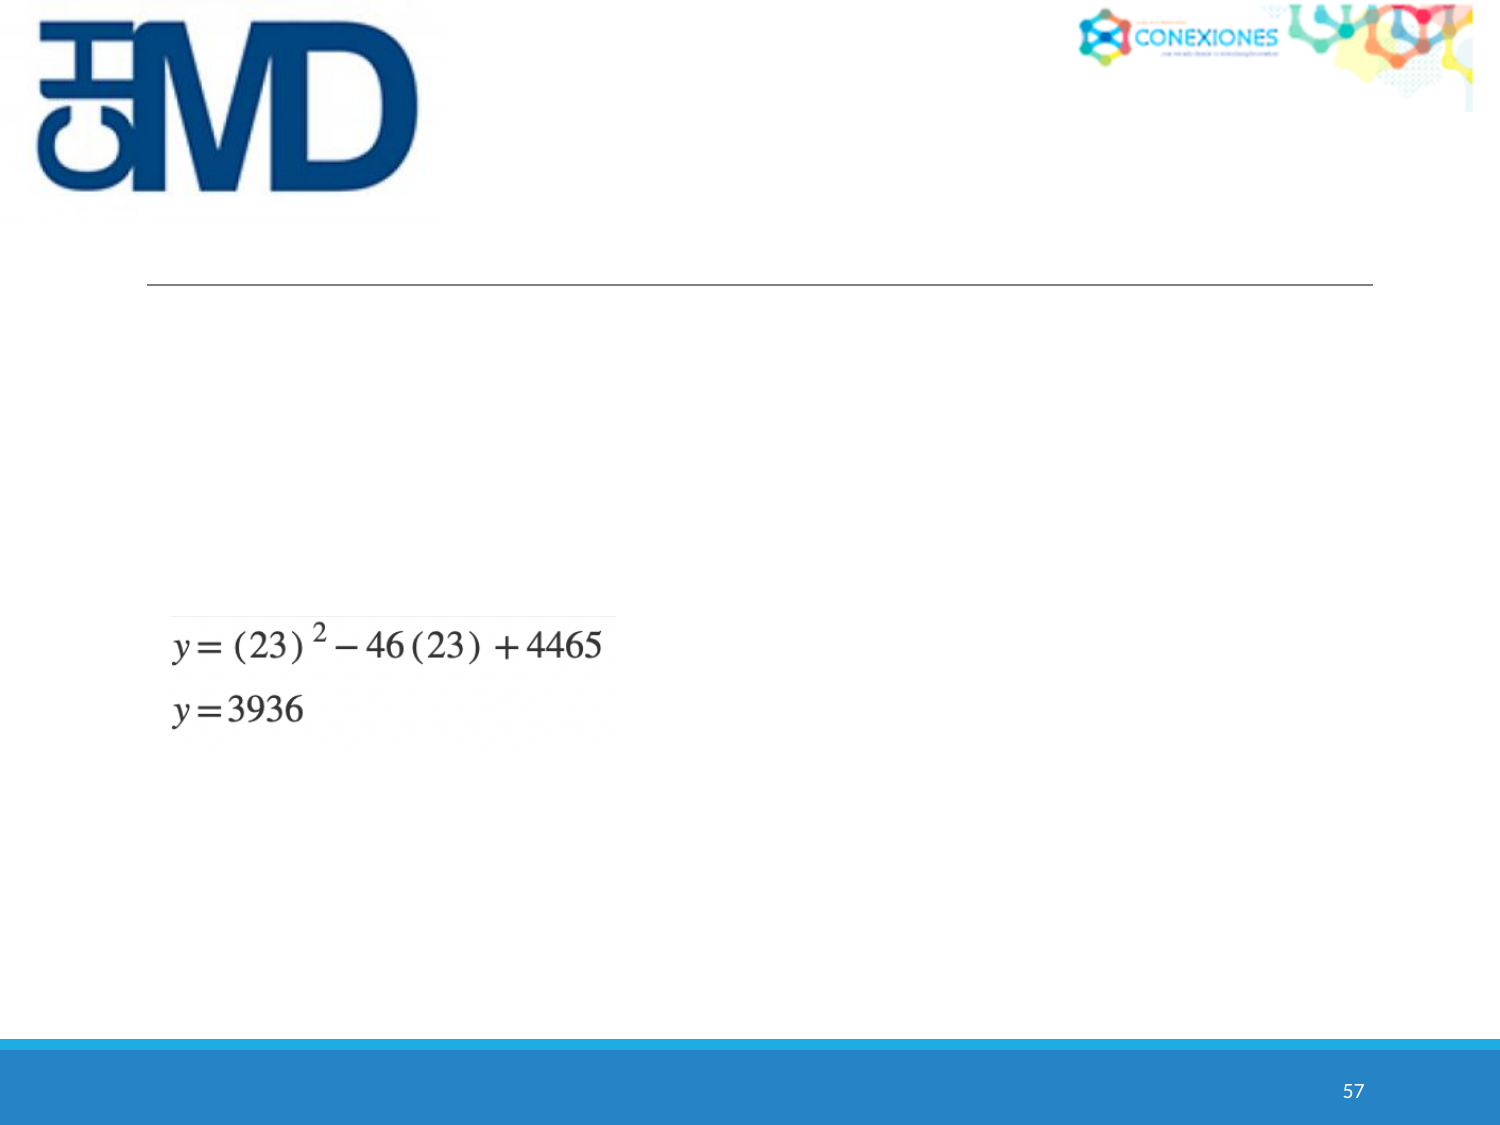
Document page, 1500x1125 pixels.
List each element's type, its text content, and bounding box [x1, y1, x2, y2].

slide_number 57 [1218, 1059, 1380, 1120]
picture [171, 615, 616, 747]
list Podemos observar que nos dio positiva la segunda derivada por lo tanto nos confirma que en el punto x=23 tenemos un mínimo Veamos la altura a la cual se encuentra el mínimo. Para esto sustituimos x=23 en la función original Como podemos obervar el resultado fue el deseado, 3936 segundos, que es el mejor tiempo en el medio maratón 2018 de CDMX Se elabora la gráfica para observar mejor los resultados: [135, 366, 871, 966]
picture [1031, 0, 1477, 112]
picture [0, 0, 445, 218]
